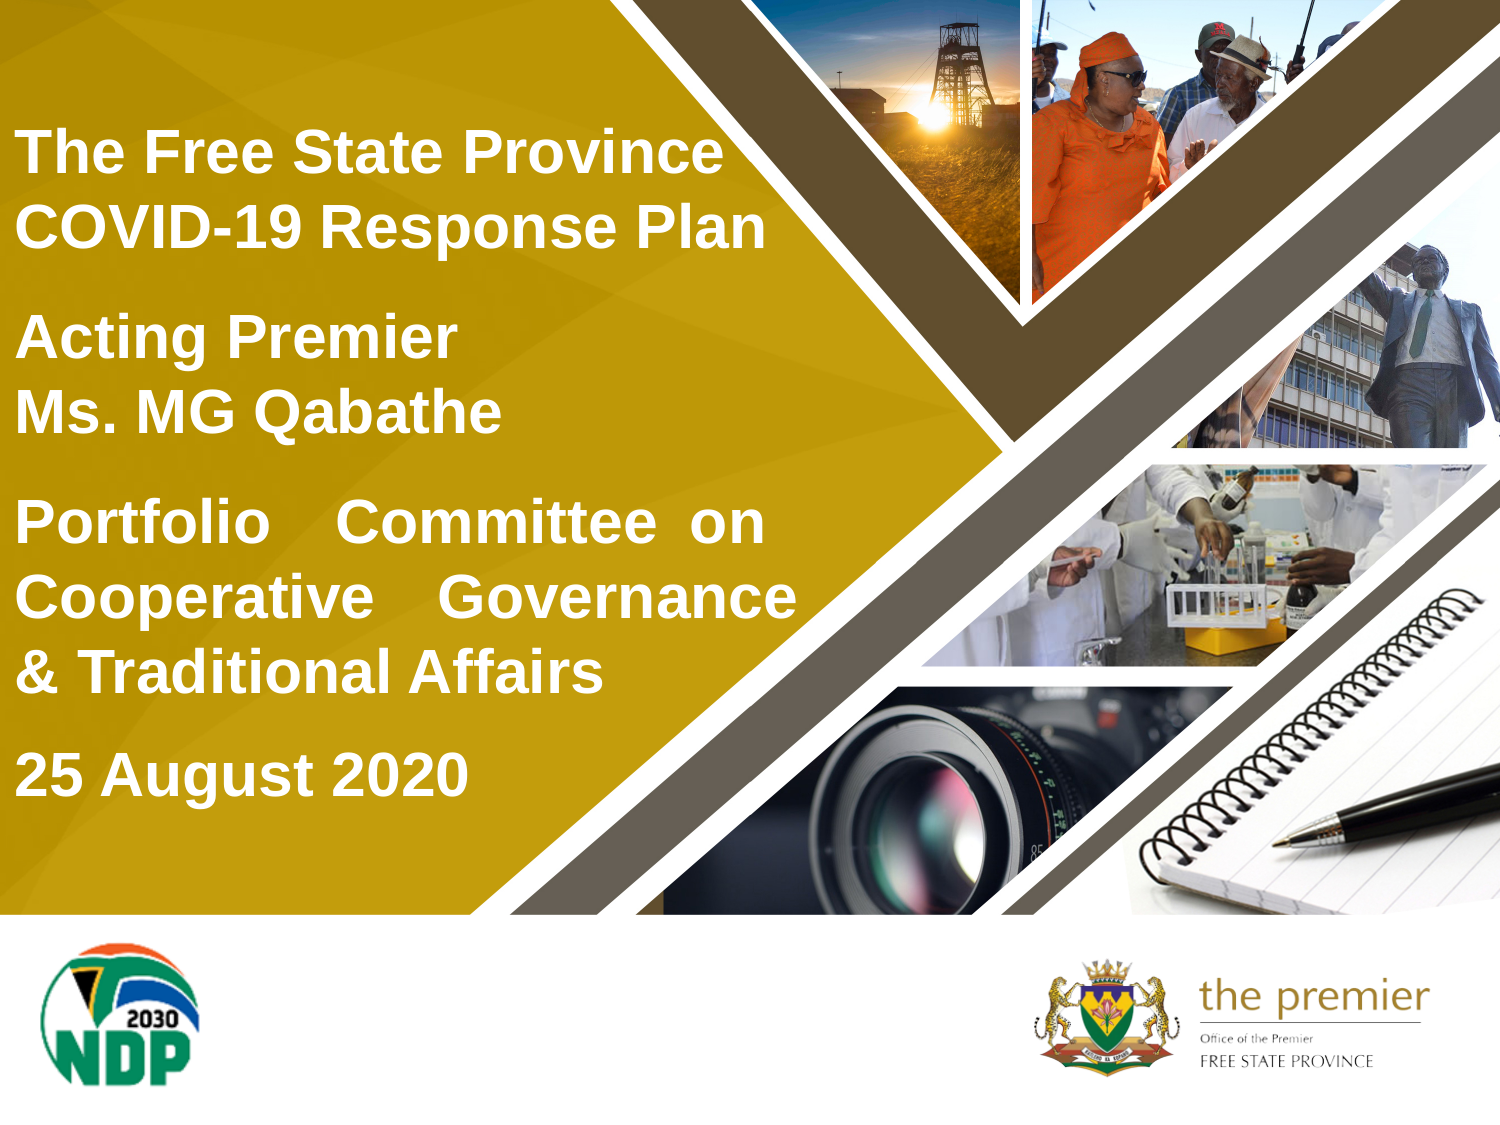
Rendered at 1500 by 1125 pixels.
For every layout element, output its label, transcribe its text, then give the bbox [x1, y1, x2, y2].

text_box The Free State Province COVID-19 Response Plan Acting Premier Ms. MG Qabathe Portfolio Committee on Cooperative Governance & Traditional Affairs 25 August 2020 [0, 104, 814, 816]
picture [0, 0, 1500, 1125]
